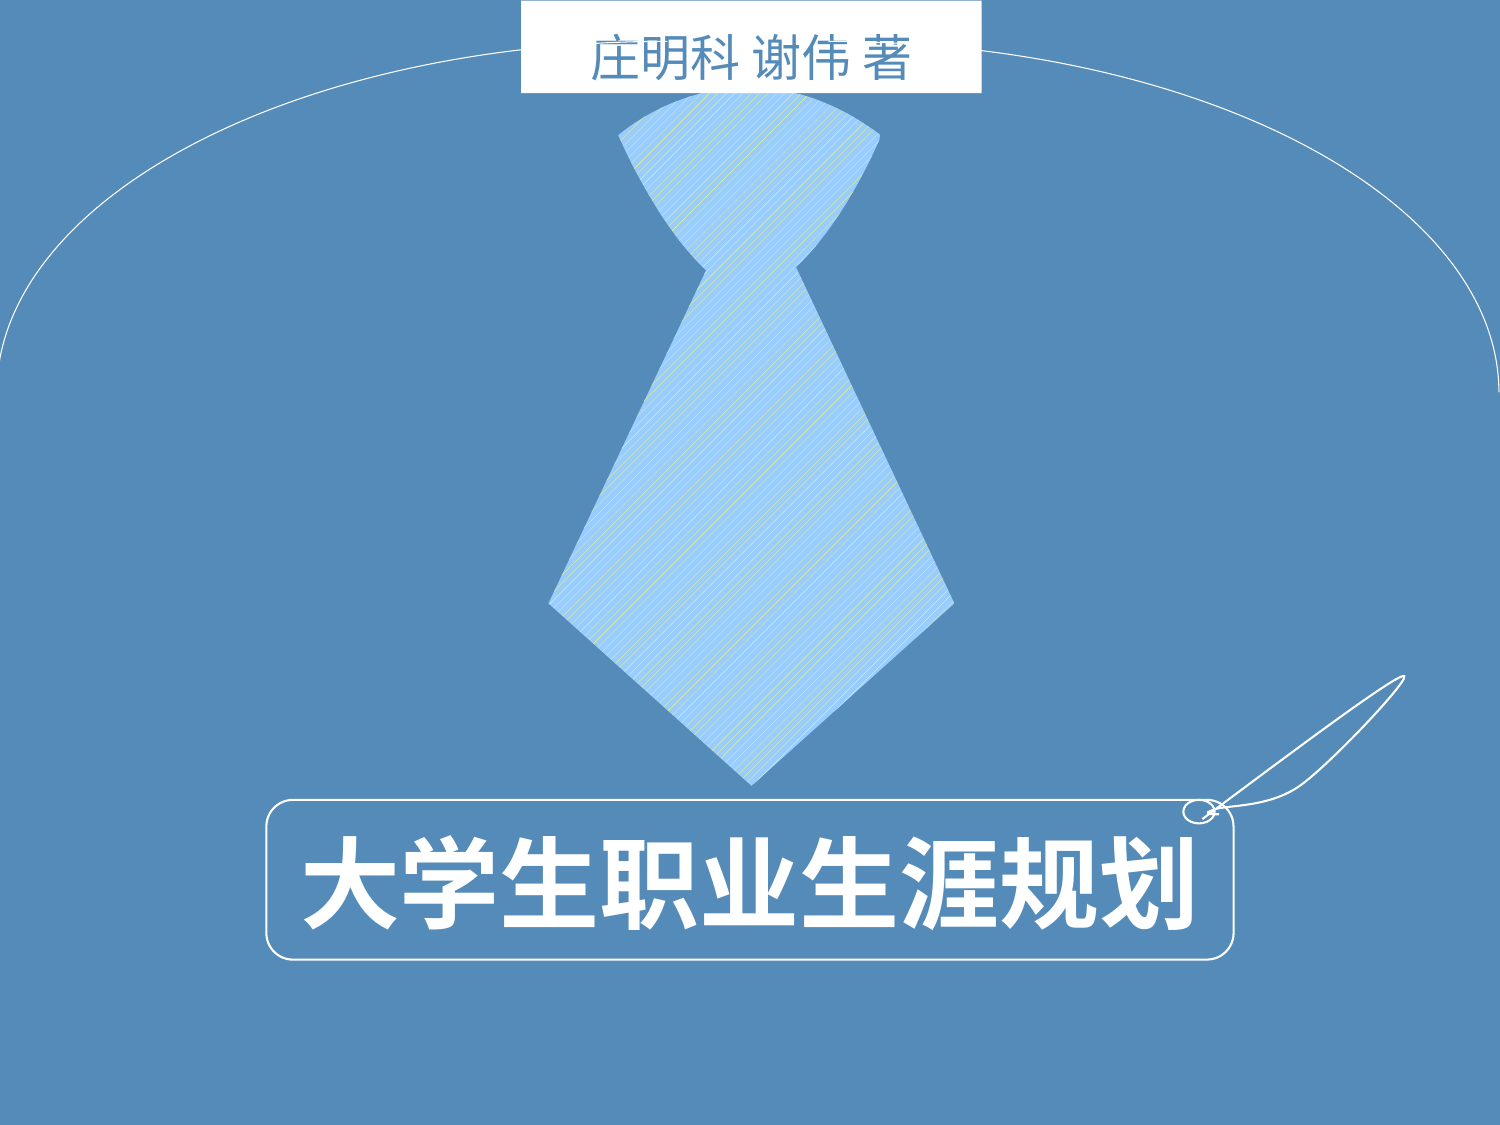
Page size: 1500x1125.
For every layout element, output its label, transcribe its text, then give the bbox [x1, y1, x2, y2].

text_box 庄明科 谢伟 著 [521, 0, 982, 41]
text_box [1201, 744, 1348, 820]
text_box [0, 41, 1499, 744]
text_box [265, 798, 1235, 961]
text_box 大学生职业生涯规划 [161, 828, 1339, 985]
text_box [704, 744, 798, 786]
text_box [1182, 798, 1215, 825]
